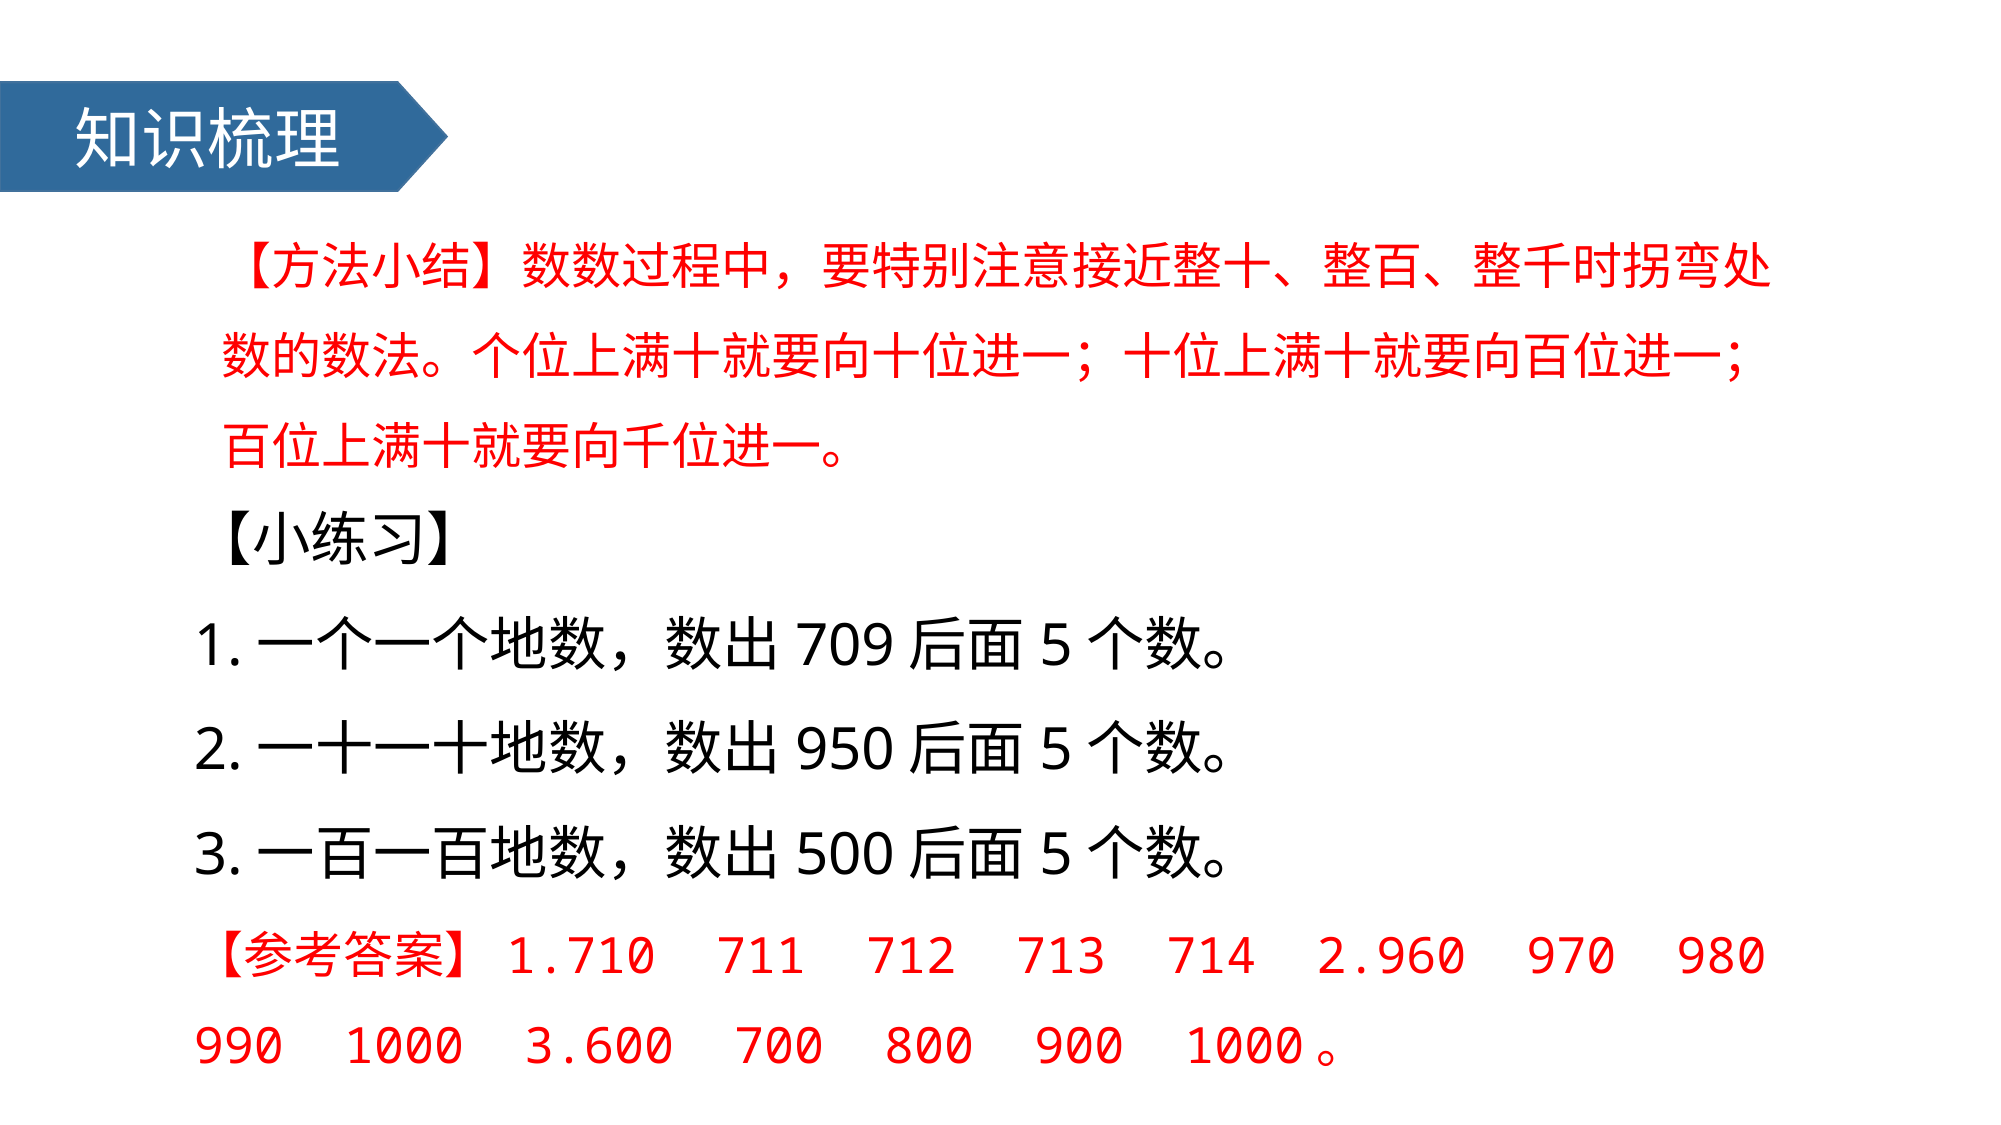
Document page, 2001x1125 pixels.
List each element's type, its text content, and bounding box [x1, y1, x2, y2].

text_box 【方法小结】数数过程中，要特别注意接近整十、整百、整千时拐弯处数的数法。个位上满十就要向十位进一；十位上满十就要向百位进一；百位上满十就要向千位进一。 [206, 196, 1817, 482]
text_box 【小练习】 1.一个一个地数，数出709后面5个数。 2.一十一十地数，数出950后面5个数。 3.一百一百地数，数出500后面5个数。 [179, 459, 1277, 886]
text_box 知识梳理 [0, 82, 447, 191]
text_box 【参考答案】1.710 711 712 713 714 2.960 970 980 990 1000 3.600 700 800 900 1000。 [179, 886, 1845, 1081]
